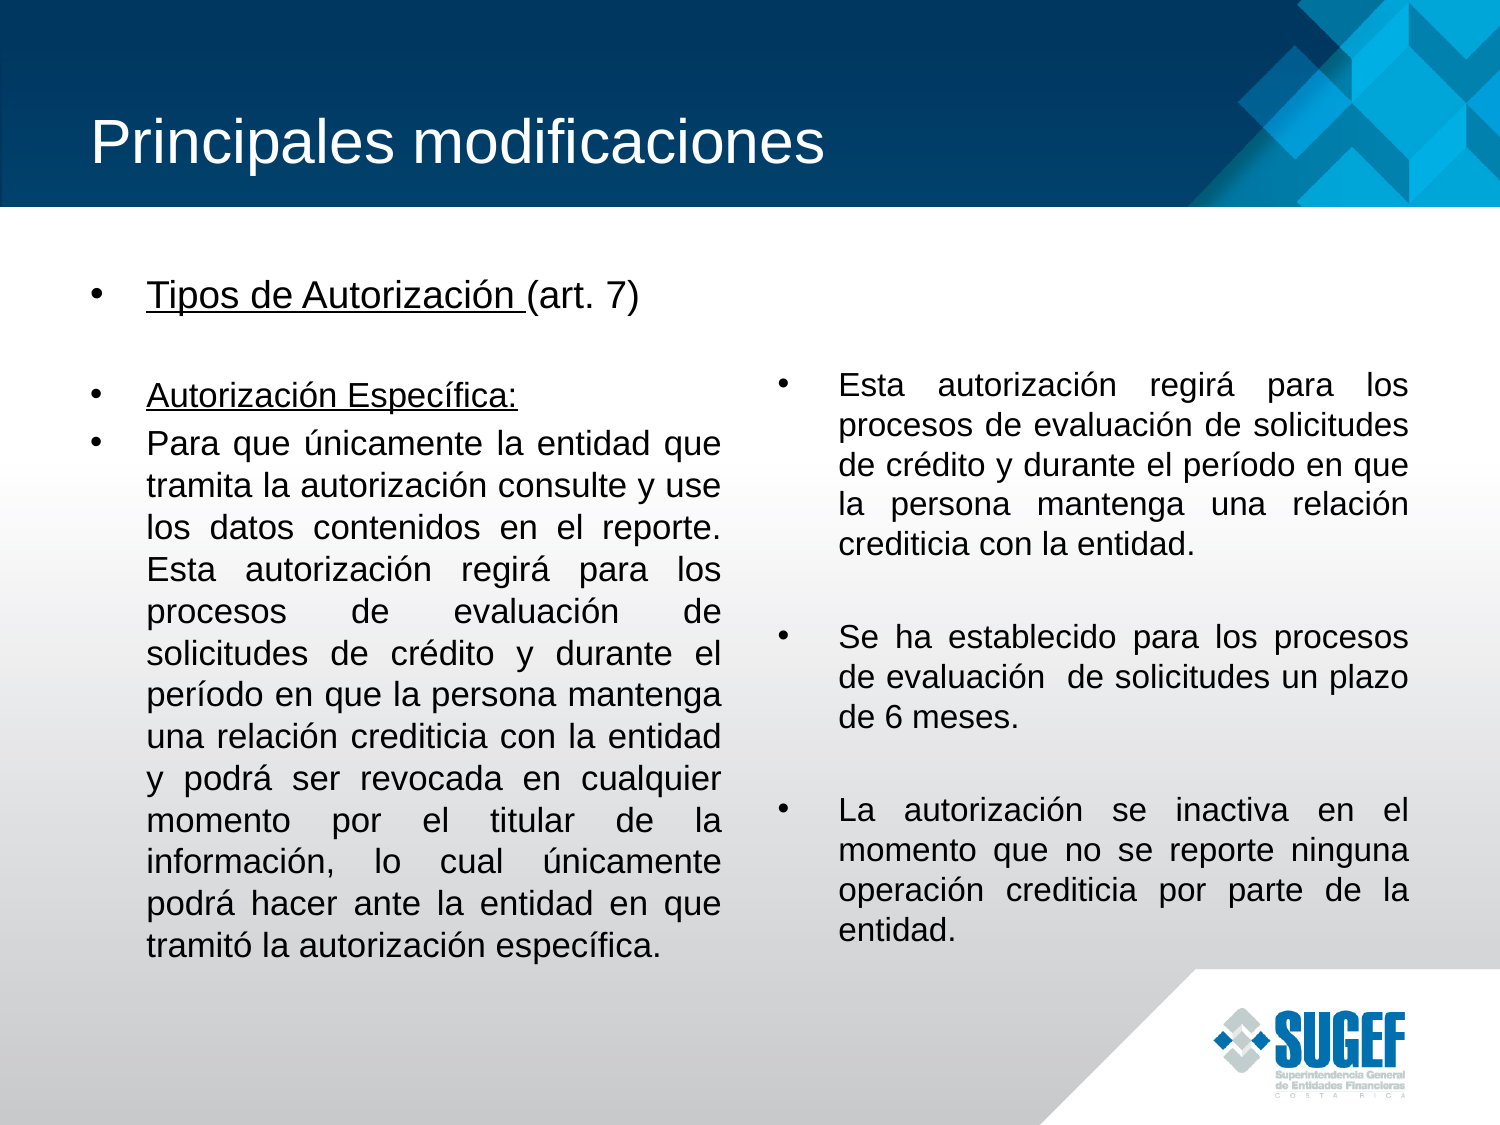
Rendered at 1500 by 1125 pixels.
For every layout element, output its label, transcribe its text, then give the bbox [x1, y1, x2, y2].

list Tipos de Autorización (art. 7) Autorización Específica: Para que únicamente la entidad que tramita la autorización consulte y use los datos contenidos en el reporte. Esta autorización regirá para los procesos de evaluación de solicitudes de crédito y durante el período en que la persona mantenga una relación crediticia con la entidad y podrá ser revocada en cualquier momento por el titular de la información, lo cual únicamente podrá hacer ante la entidad en que tramitó la autorización específica. [75, 262, 738, 1005]
picture [0, 0, 1500, 1125]
list Esta autorización regirá para los procesos de evaluación de solicitudes de crédito y durante el período en que la persona mantenga una relación crediticia con la entidad. Se ha establecido para los procesos de evaluación de solicitudes un plazo de 6 meses. La autorización se inactiva en el momento que no se reporte ninguna operación crediticia por parte de la entidad. [762, 262, 1425, 1005]
title Principales modificaciones [75, 45, 1425, 233]
